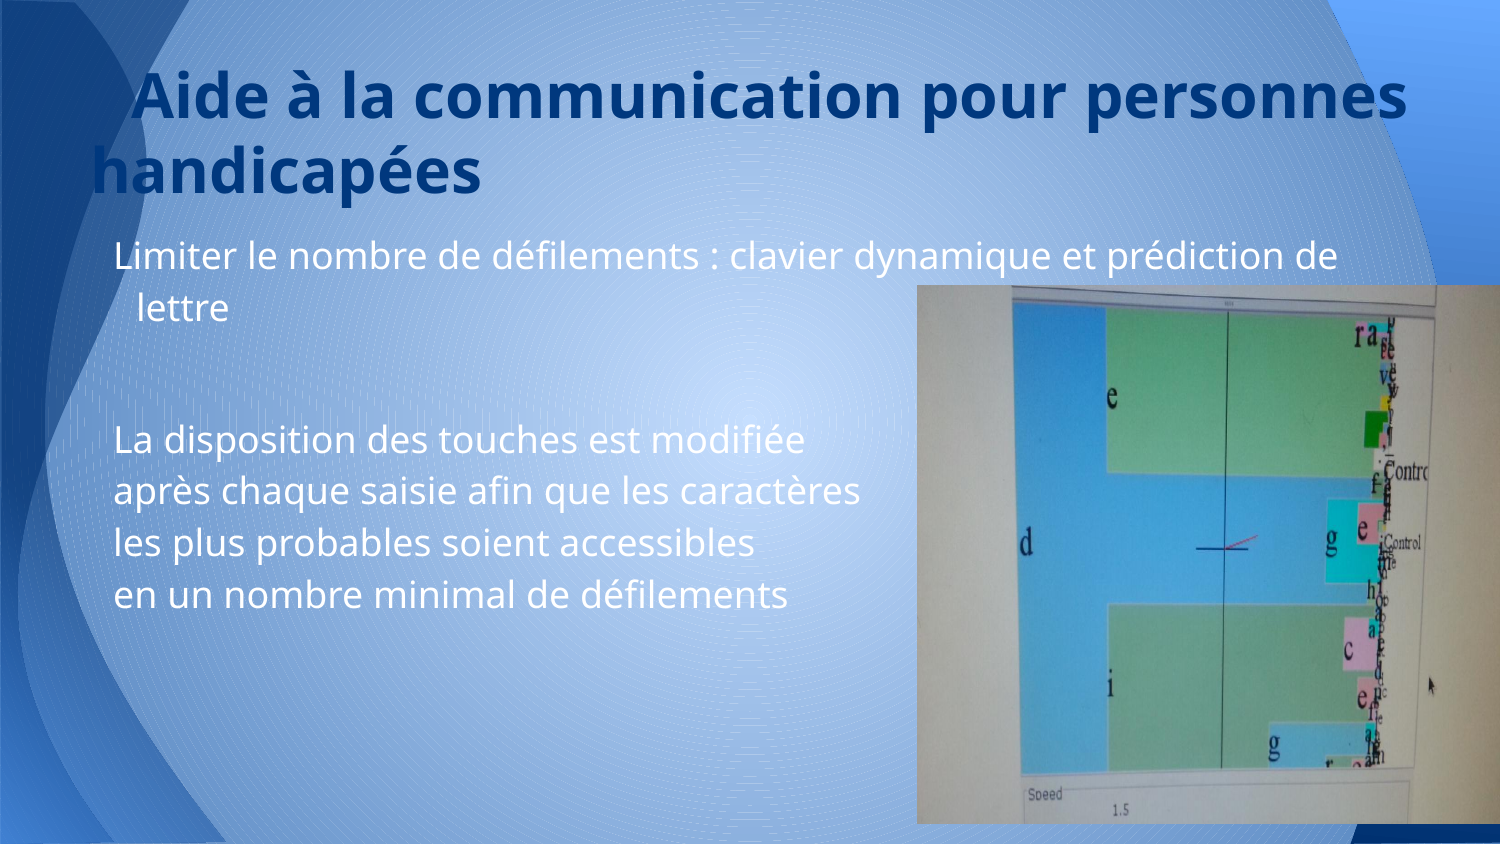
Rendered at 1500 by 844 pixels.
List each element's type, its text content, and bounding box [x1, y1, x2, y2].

picture [917, 285, 1500, 825]
title Aide à la communication pour personnes handicapées [75, 33, 1425, 221]
list Limiter le nombre de défilements : clavier dynamique et prédiction de lettre La disposition des touches est modifiée après chaque saisie afin que les caractères les plus probables soient accessibles en un nombre minimal de défilements [64, 210, 1436, 824]
